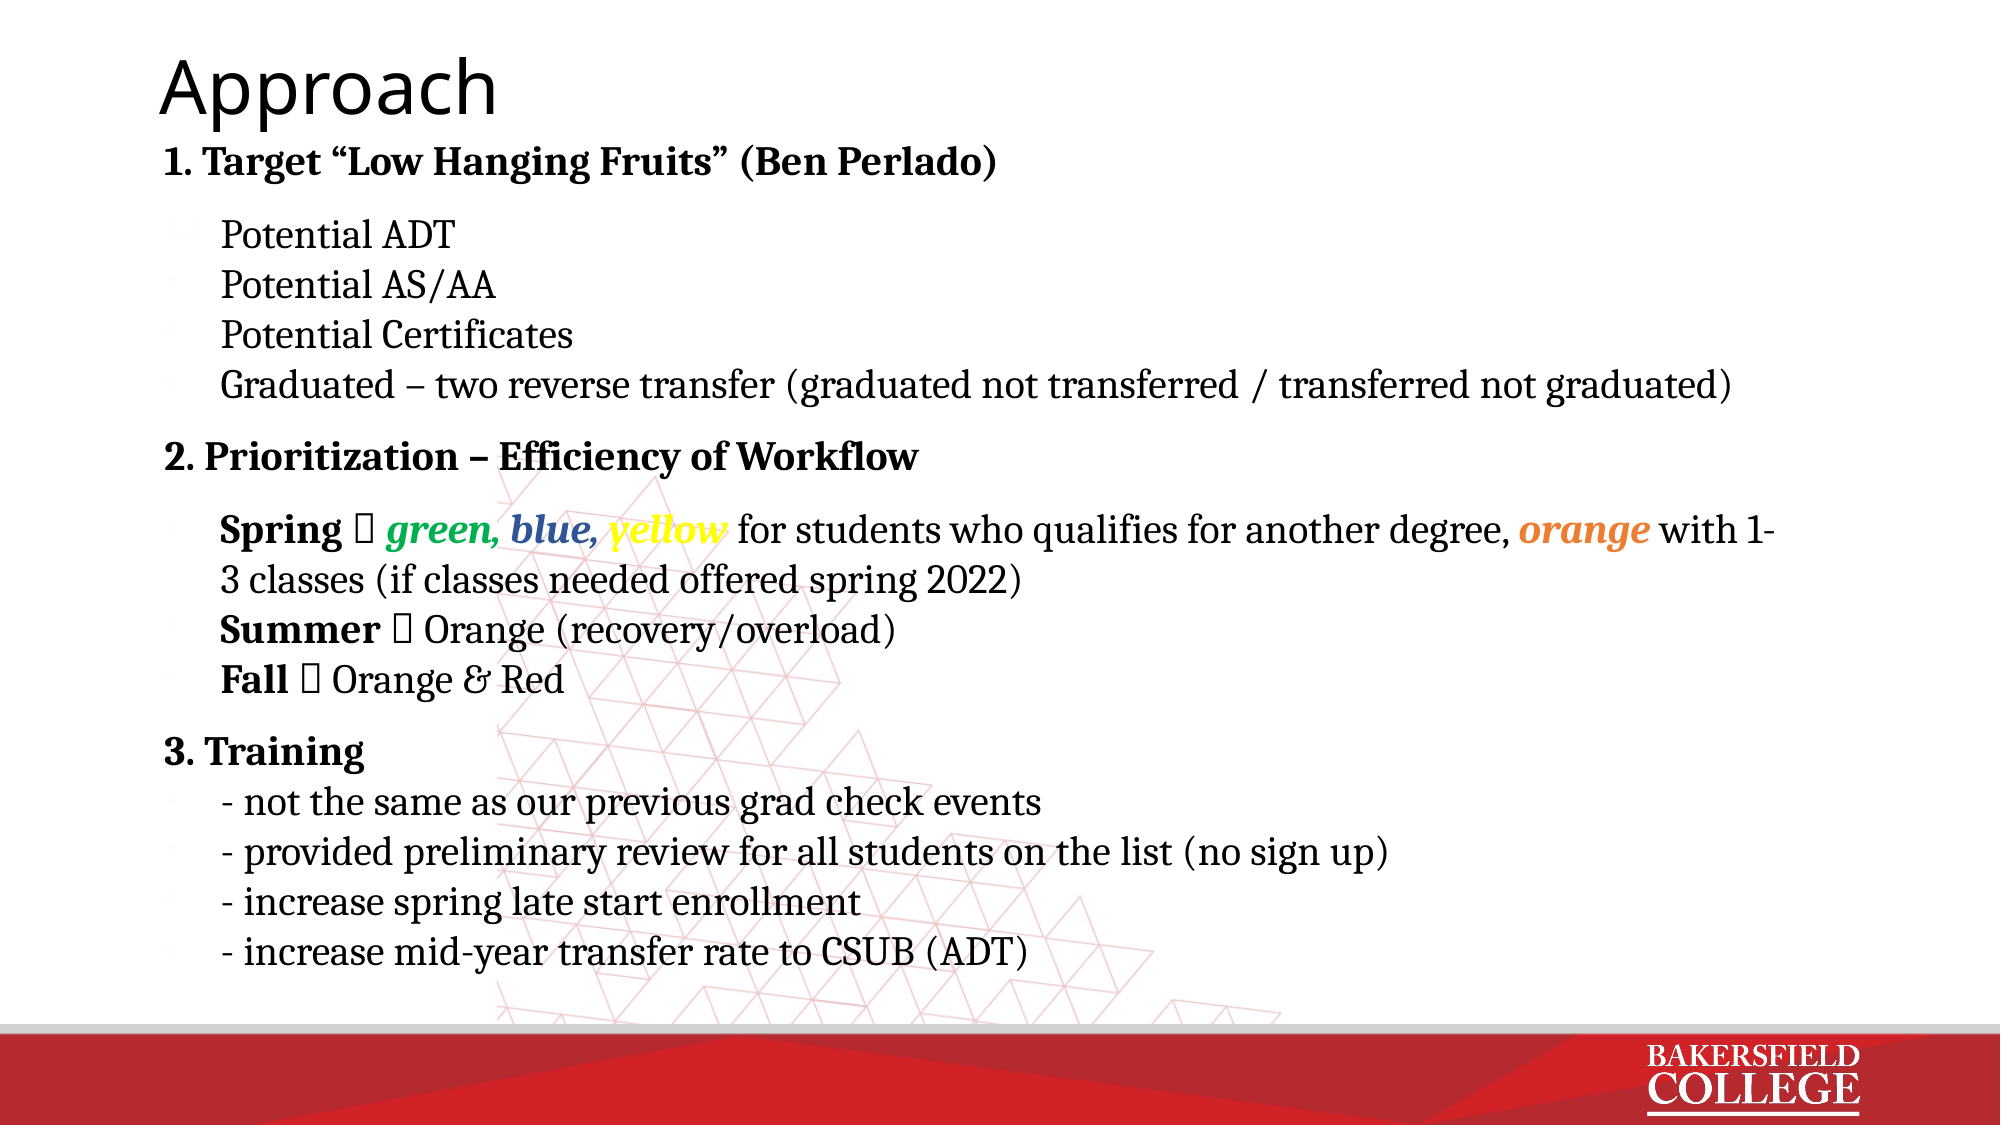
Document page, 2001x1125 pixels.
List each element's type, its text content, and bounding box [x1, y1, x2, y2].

title Approach [144, 0, 1869, 197]
text_box 1. Target “Low Hanging Fruits” (Ben Perlado) Potential ADT Potential AS/AA Potential Certificates Graduated – two reverse transfer (graduated not transferred / transferred not graduated) 2. Prioritization – Efficiency of Workflow Spring  green, blue, yellow for students who qualifies for another degree, orange with 1-3 classes (if classes needed offered spring 2022) Summer  Orange (recovery/overload) Fall  Orange & Red 3. Training - not the same as our previous grad check events - provided preliminary review for all students on the list (no sign up) - increase spring late start enrollment - increase mid-year transfer rate to CSUB (ADT) [144, 197, 1805, 1102]
picture [0, 1024, 2000, 1125]
